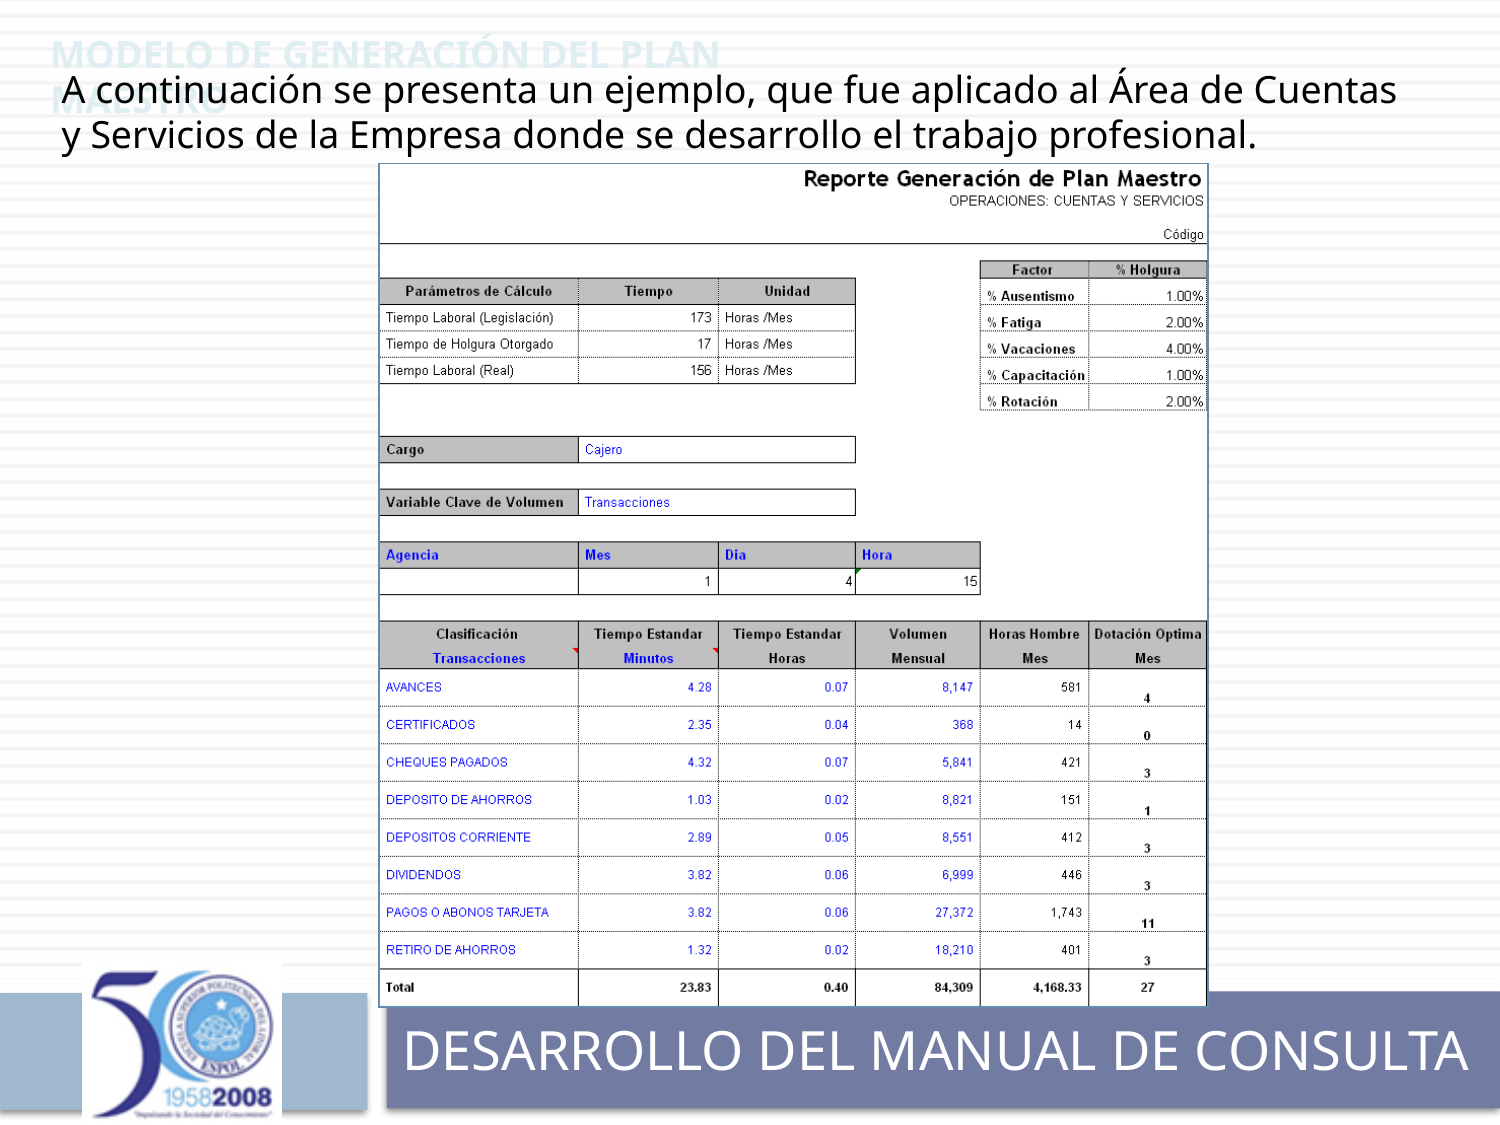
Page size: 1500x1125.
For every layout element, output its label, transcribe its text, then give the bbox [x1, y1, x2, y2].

picture [81, 961, 282, 1125]
picture [379, 163, 1208, 1007]
text_box A continuación se presenta un ejemplo, que fue aplicado al Área de Cuentas y Servicios de la Empresa donde se desarrollo el trabajo profesional. [46, 58, 1430, 164]
text_box MODELO DE GENERACIÓN DEL PLAN MAESTRO [35, 23, 856, 129]
subtitle DESARROLLO DEL MANUAL DE CONSULTA [387, 992, 1488, 1105]
